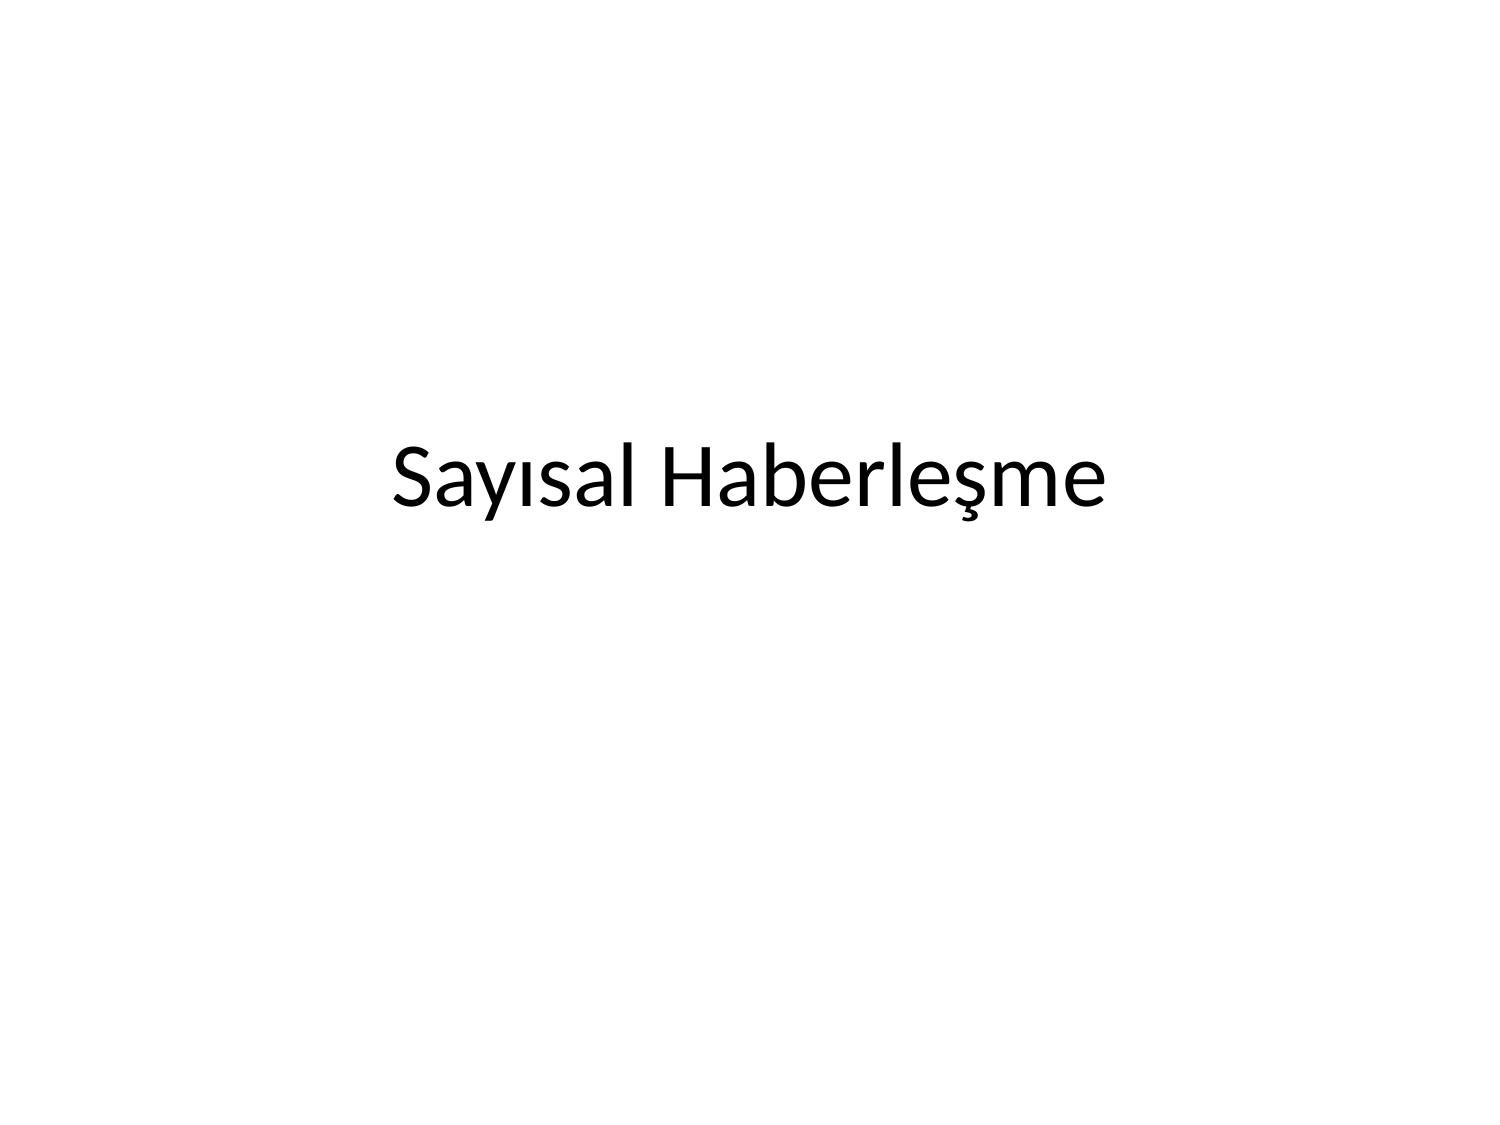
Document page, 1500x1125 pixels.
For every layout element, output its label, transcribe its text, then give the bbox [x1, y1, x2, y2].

title Sayısal Haberleşme [112, 349, 1388, 591]
